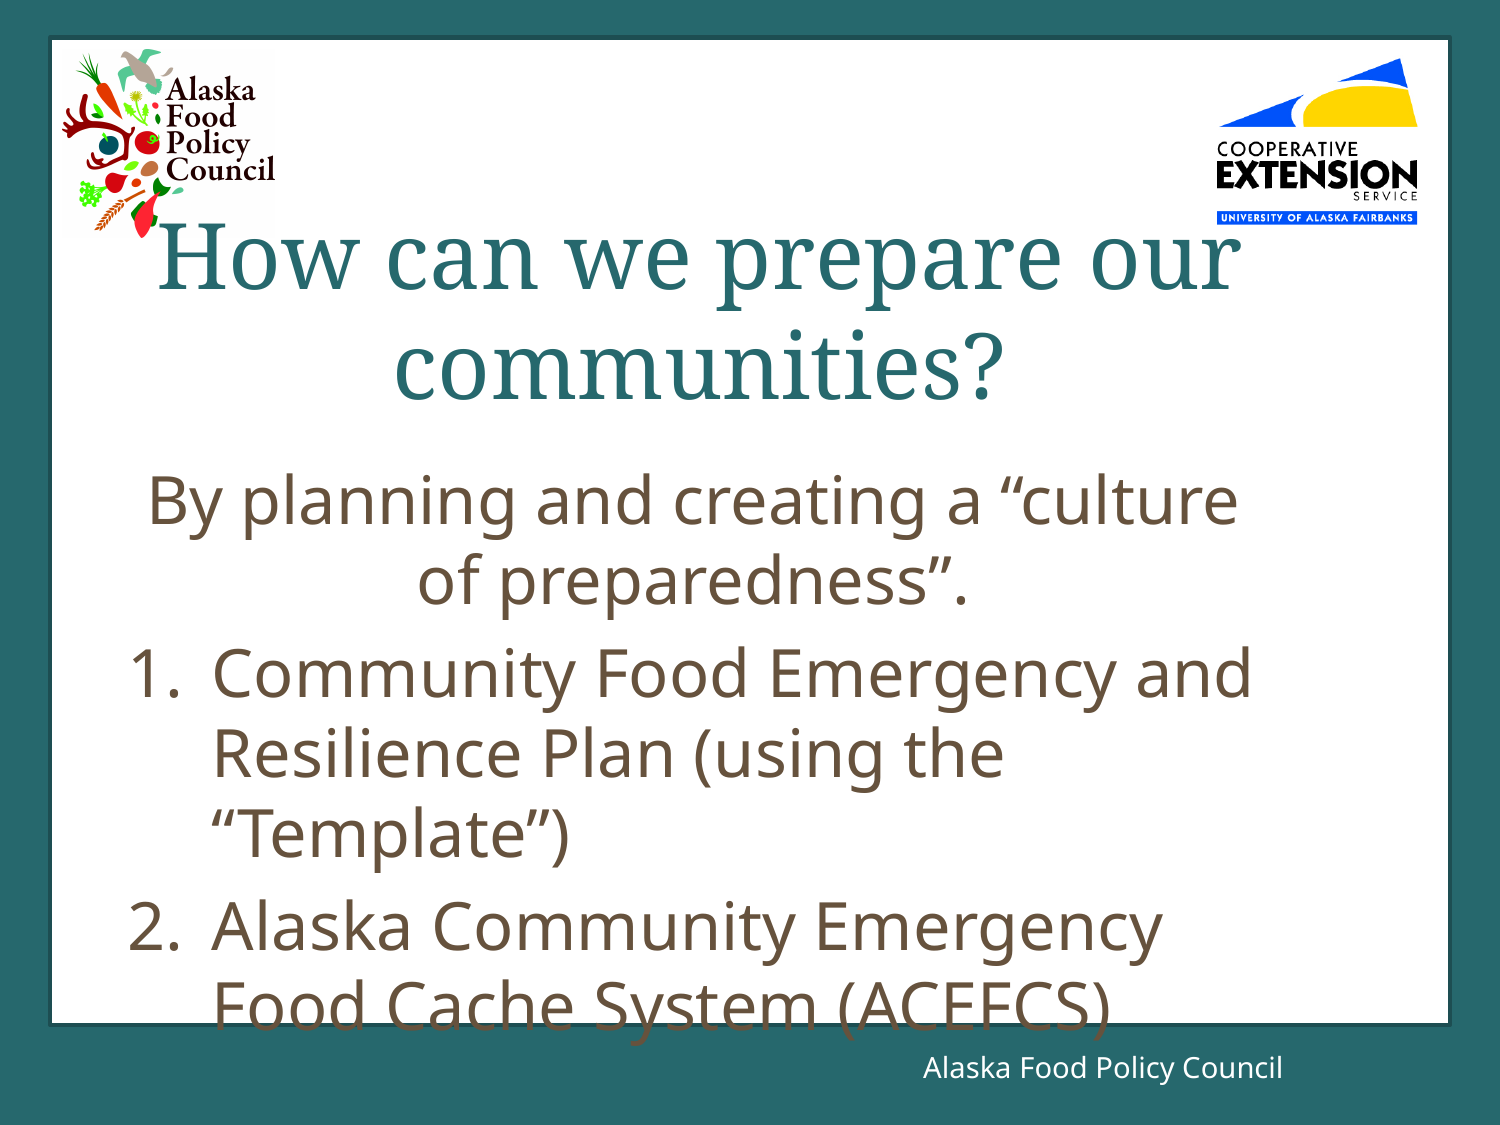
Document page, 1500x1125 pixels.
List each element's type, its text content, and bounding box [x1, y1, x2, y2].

picture [1208, 50, 1424, 234]
picture [62, 49, 275, 187]
title How can we prepare our communities? [62, 187, 1338, 429]
slide_number Alaska Food Policy Council [612, 1041, 1299, 1102]
subtitle By planning and creating a “culture of preparedness”. Community Food Emergency and Resilience Plan (using the “Template”) Alaska Community Emergency Food Cache System (ACEFCS) [112, 450, 1275, 738]
